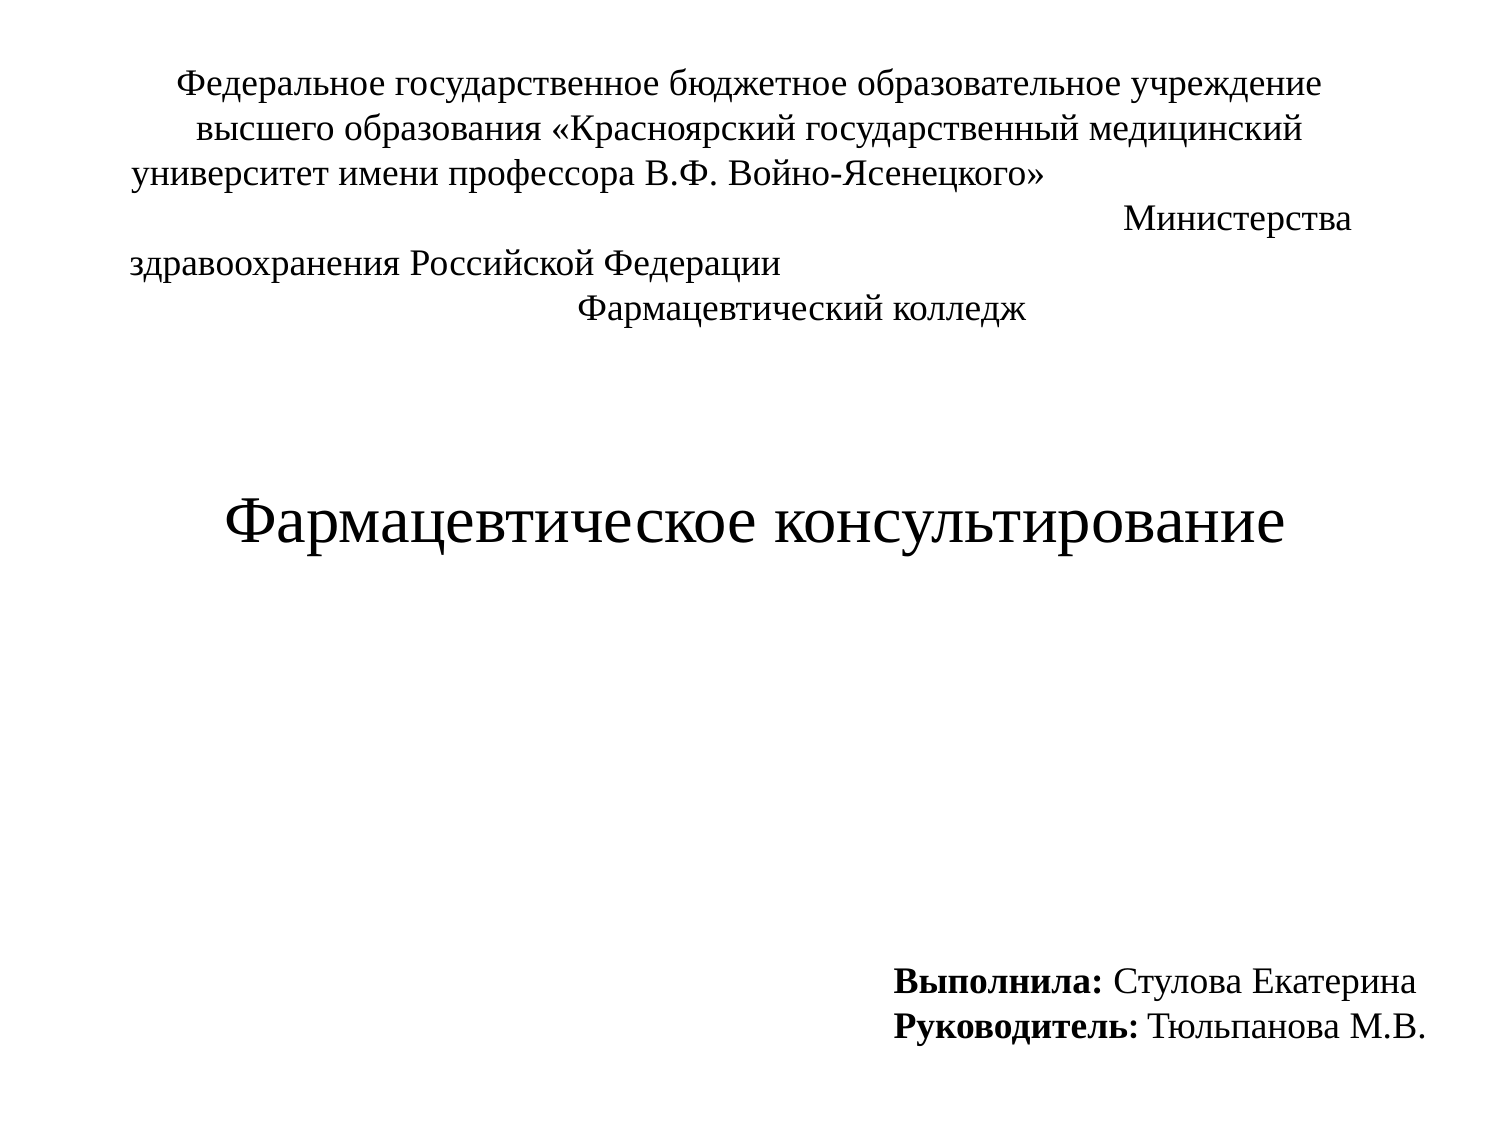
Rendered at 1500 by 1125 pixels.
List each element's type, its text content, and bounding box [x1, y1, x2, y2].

title Федеральное государственное бюджетное образовательное учреждение высшего образования «Красноярский государственный медицинский университет имени профессора В.Ф. Войно-Ясенецкого» Министерства здравоохранения Российской Федерации Фармацевтический колледж [112, 35, 1388, 352]
subtitle Фармацевтическое консультирование [152, 468, 1360, 704]
text_box Выполнила: Стулова Екатерина Руководитель: Тюльпанова М.В. [878, 949, 1454, 1054]
